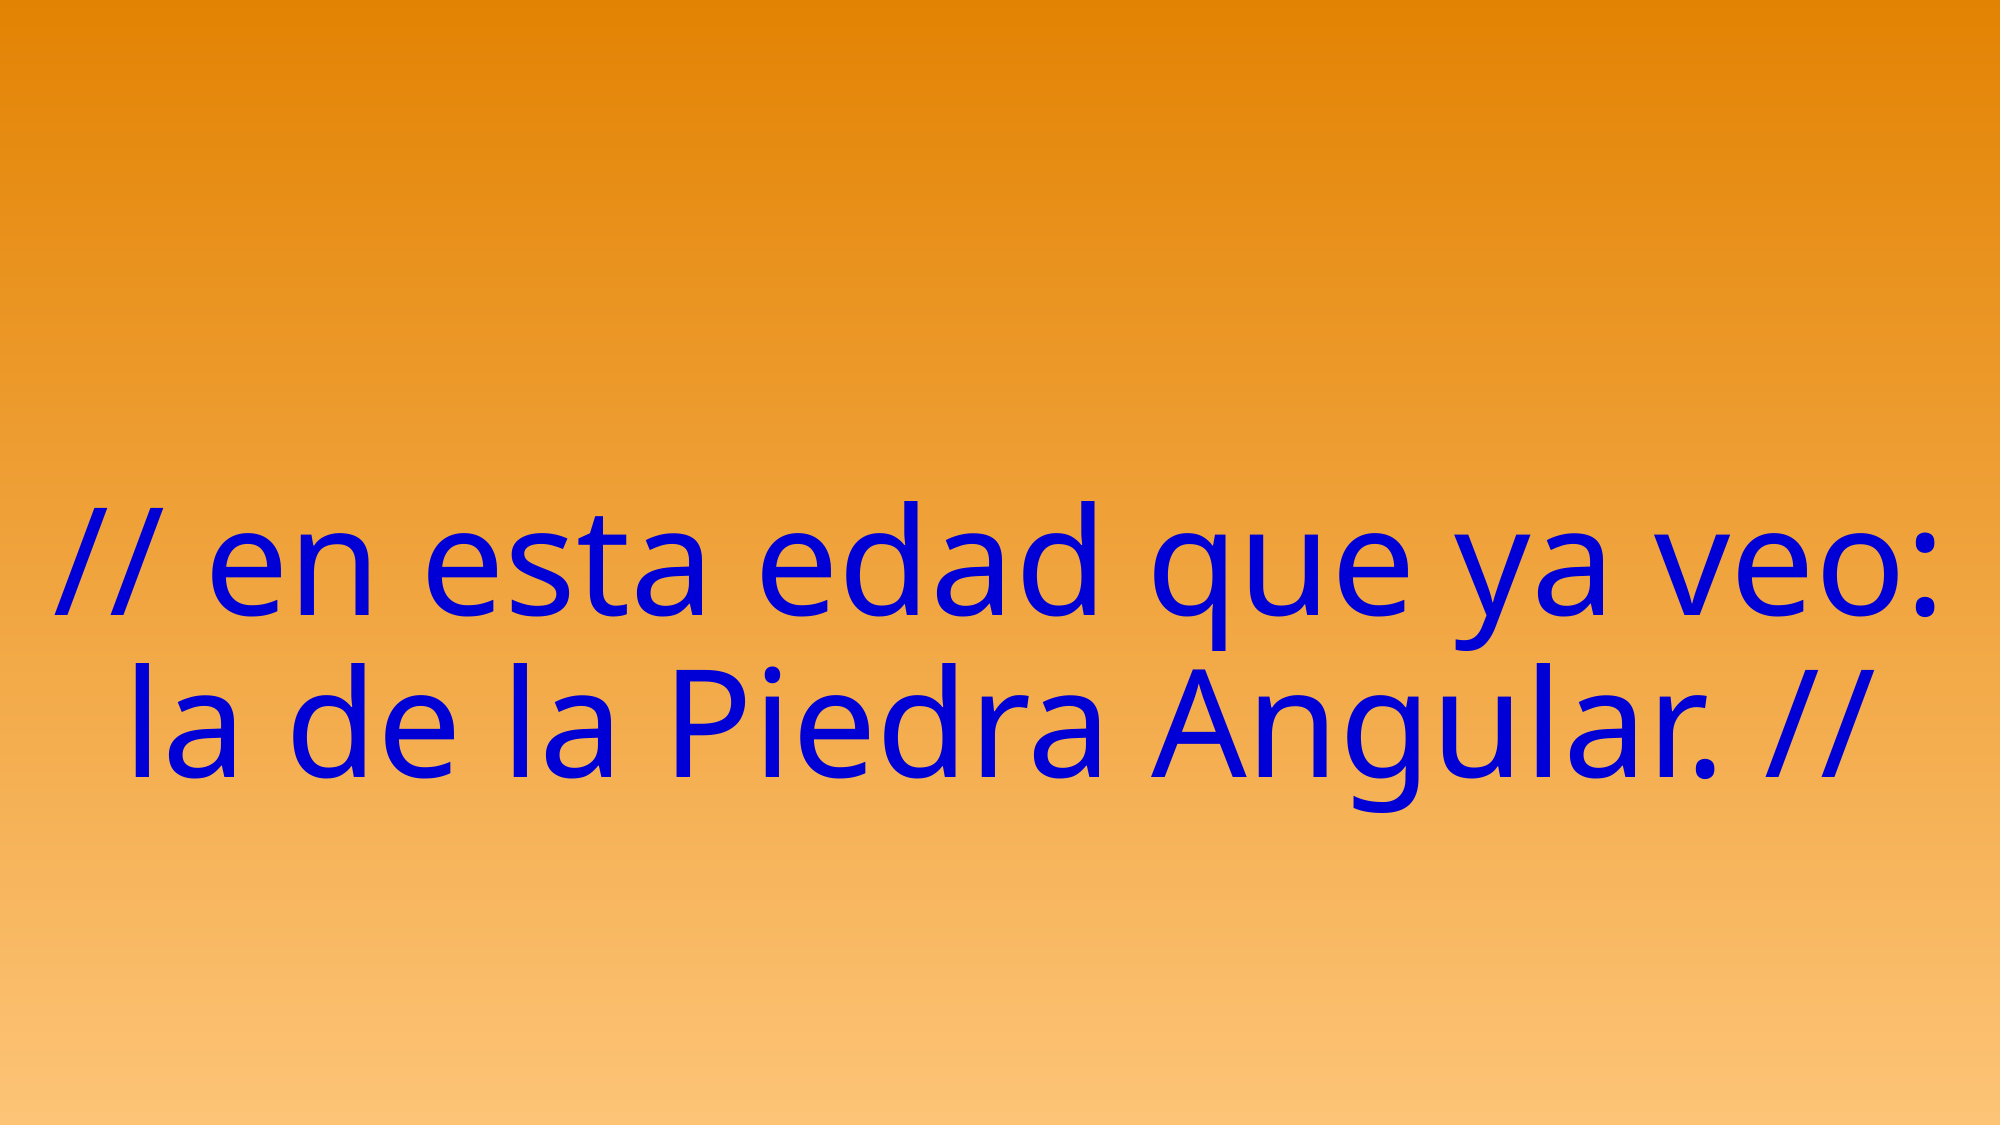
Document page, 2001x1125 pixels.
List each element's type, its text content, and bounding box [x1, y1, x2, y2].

title // en esta edad que ya veo: la de la Piedra Angular. // [0, 307, 2000, 818]
